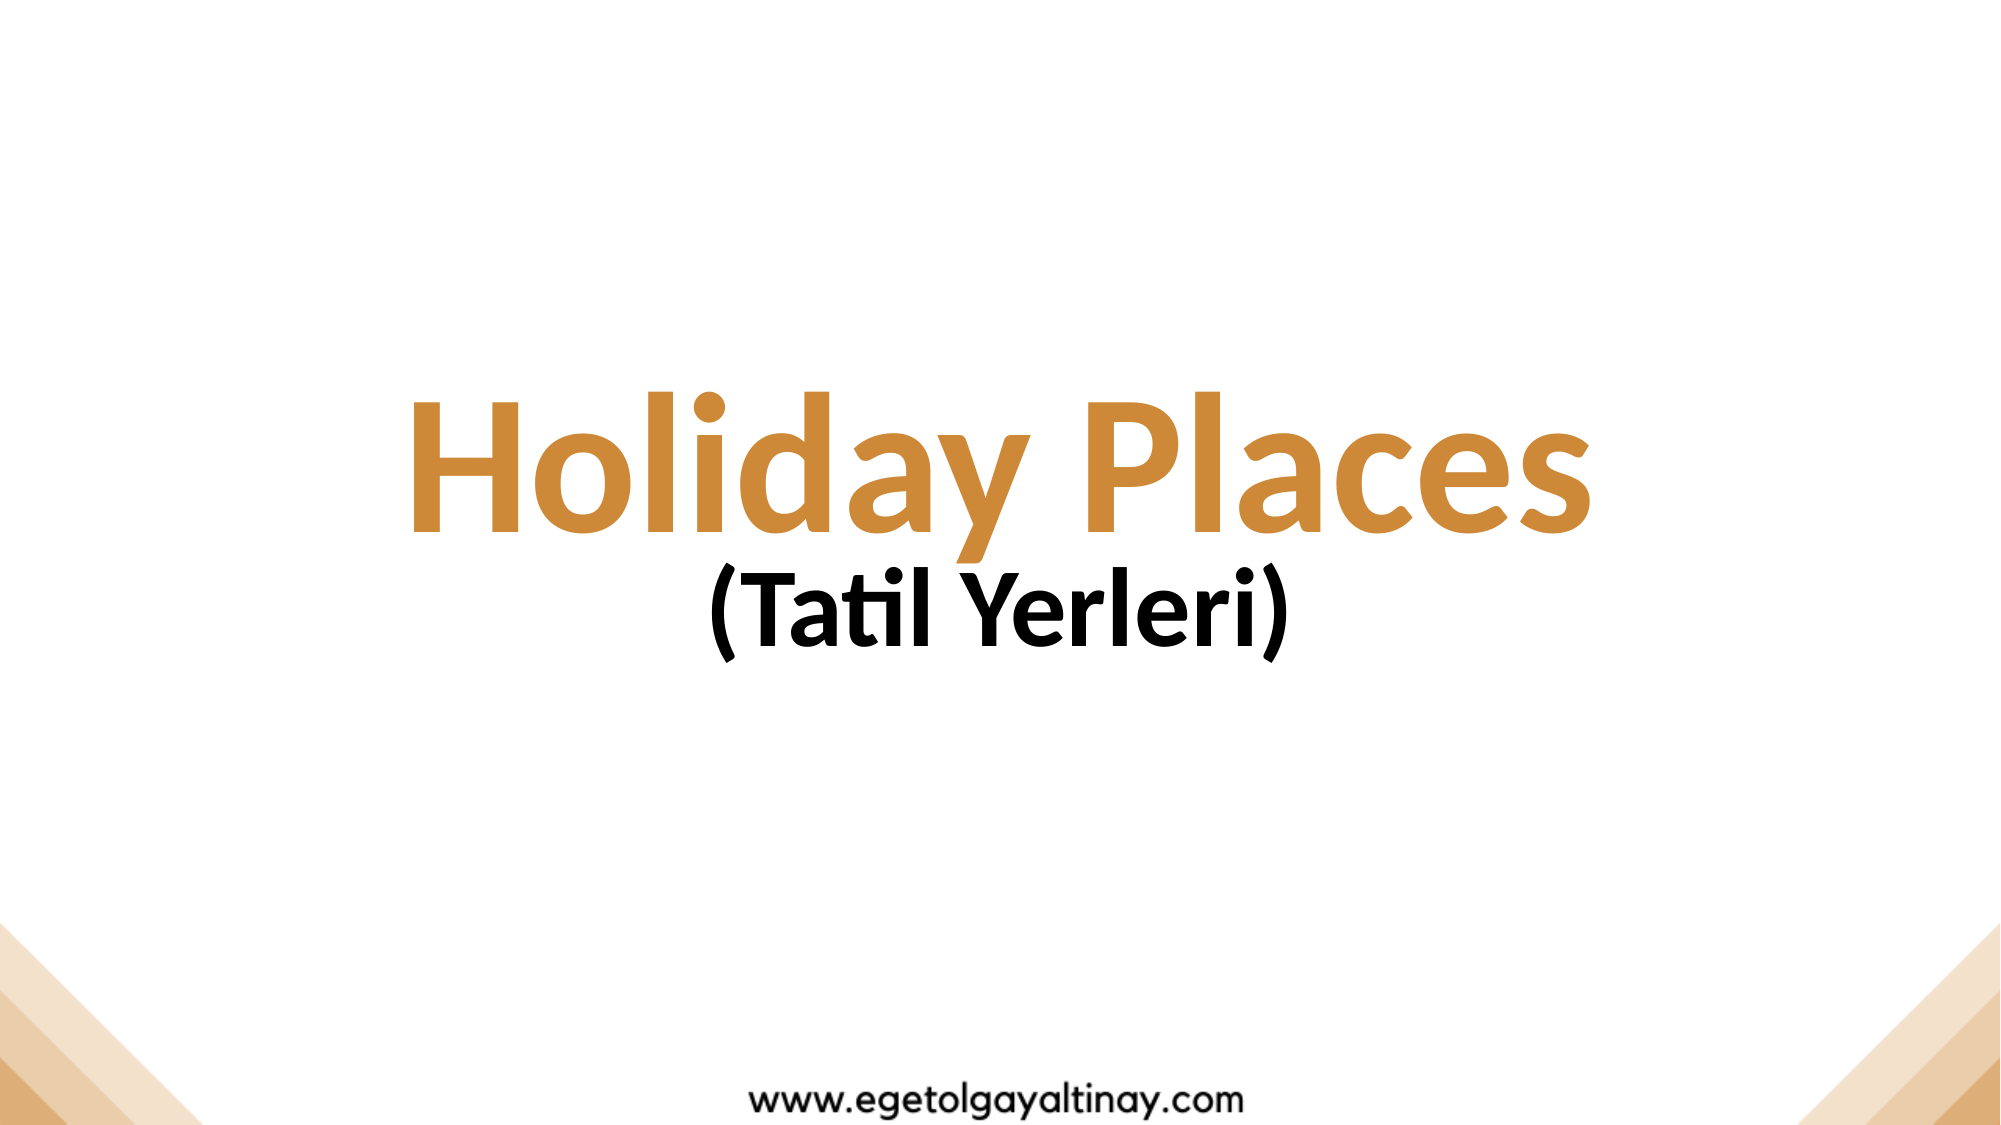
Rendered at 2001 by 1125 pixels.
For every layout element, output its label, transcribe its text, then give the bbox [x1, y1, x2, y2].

text_box (Tatil Yerleri) [28, 527, 1972, 677]
text_box Holiday Places [28, 325, 1972, 527]
picture [0, 0, 2001, 1125]
